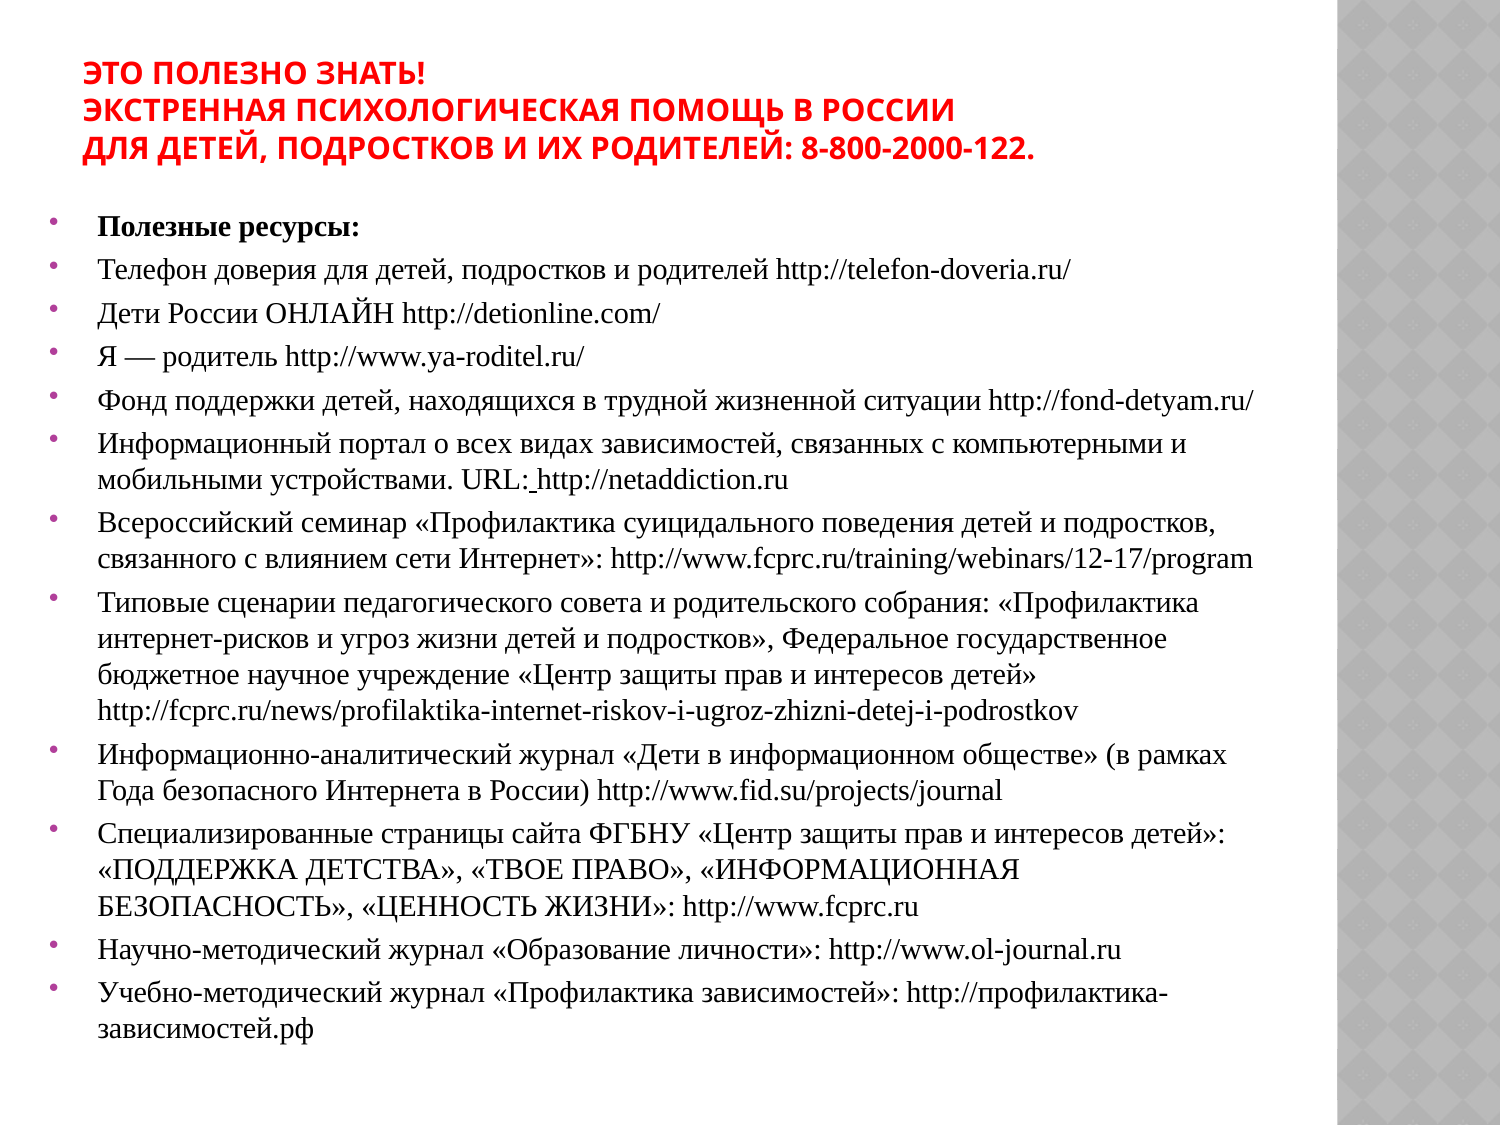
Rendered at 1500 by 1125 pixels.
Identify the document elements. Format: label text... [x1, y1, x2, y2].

title ЭТО ПОЛЕЗНО ЗНАТЬ! Экстренная психологическая помощь в России для детей, подростков и их родителей: 8-800-2000-122. [75, 52, 1263, 199]
list Полезные ресурсы: Телефон доверия для детей, подростков и родителей http://telefon-doveria.ru/ Дети России ОНЛАЙН http://detionline.com/ Я — родитель http://www.ya-roditel.ru/ Фонд поддержки детей, находящихся в трудной жизненной ситуации http://fond-detyam.ru/ Информационный портал о всех видах зависимостей, связанных с компьютерными и мобильными устройствами. URL: http://netaddiction.ru Всероссийский семинар «Профилактика суицидального поведения детей и подростков, связанного с влиянием сети Интернет»: http://www.fcprc.ru/training/webinars/12-17/program Типовые сценарии педагогического совета и родительского собрания: «Профилактика интернет-рисков и угроз жизни детей и подростков», Федеральное государственное бюджетное научное учреждение «Центр защиты прав и интересов детей» http://fcprc.ru/news/profilaktika-internet-riskov-i-ugroz-zhizni-detej-i-podrostkov Информационно-аналитический журнал «Дети в информационном обществе» (в рамках Года безопасного Интернета в России) http://www.fid.su/projects/journal Специализированные страницы сайта ФГБНУ «Центр защиты прав и интересов детей»: «ПОДДЕРЖКА ДЕТСТВА», «ТВОЕ ПРАВО», «ИНФОРМАЦИОННАЯ БЕЗОПАСНОСТЬ», «ЦЕННОСТЬ ЖИЗНИ»: http://www.fcprc.ru Научно-методический журнал «Образование личности»: http://www.ol-journal.ru Учебно-методический журнал «Профилактика зависимостей»: http://профилактика-зависимостей.рф [35, 199, 1289, 1079]
